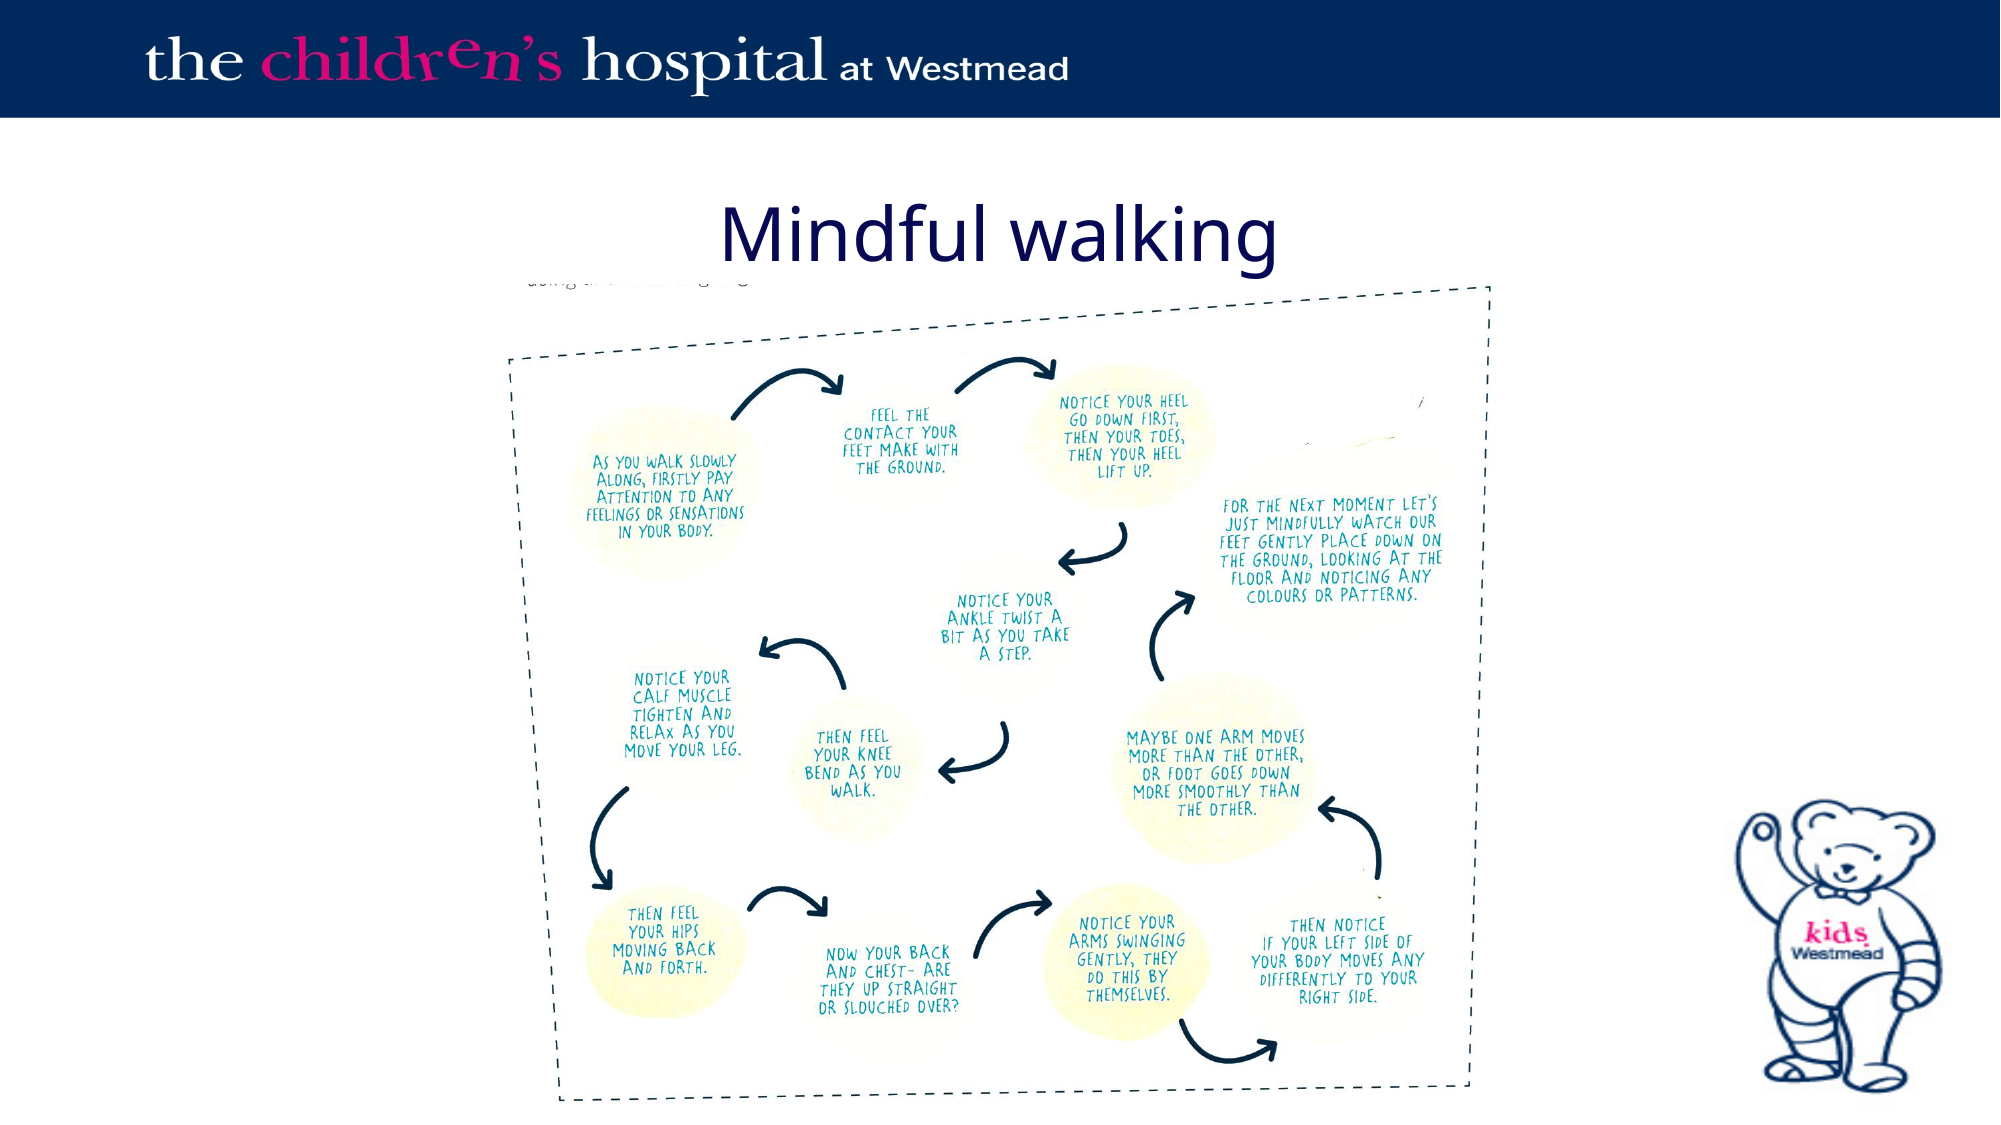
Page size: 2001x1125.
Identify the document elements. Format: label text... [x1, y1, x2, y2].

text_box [497, 283, 1503, 1110]
title Mindful walking [150, 137, 1850, 325]
picture [0, 0, 2000, 118]
picture [0, 794, 2000, 1125]
